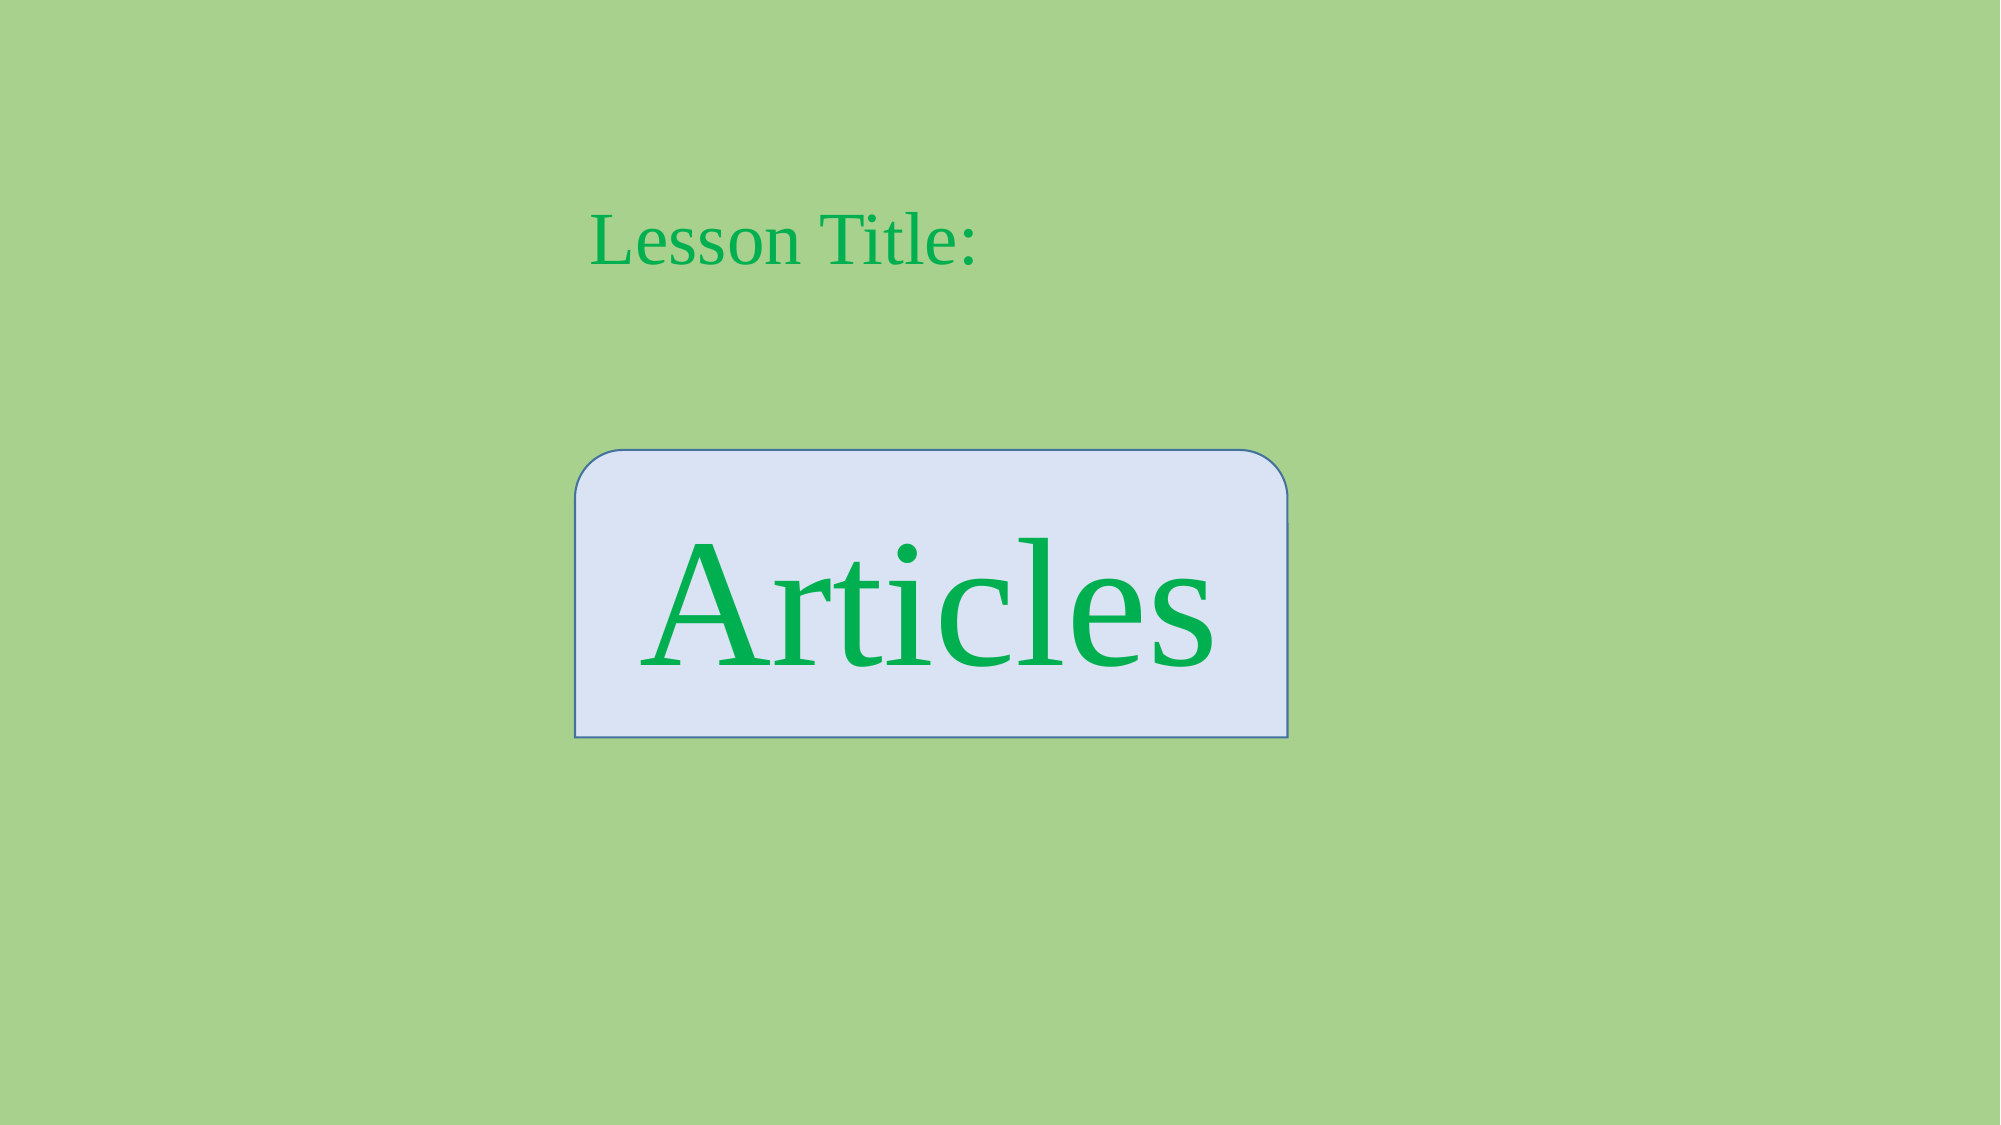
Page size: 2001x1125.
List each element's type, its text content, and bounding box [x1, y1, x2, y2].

text_box Articles [624, 474, 1300, 710]
text_box Lesson Title: [575, 137, 1050, 288]
text_box [573, 448, 1289, 739]
